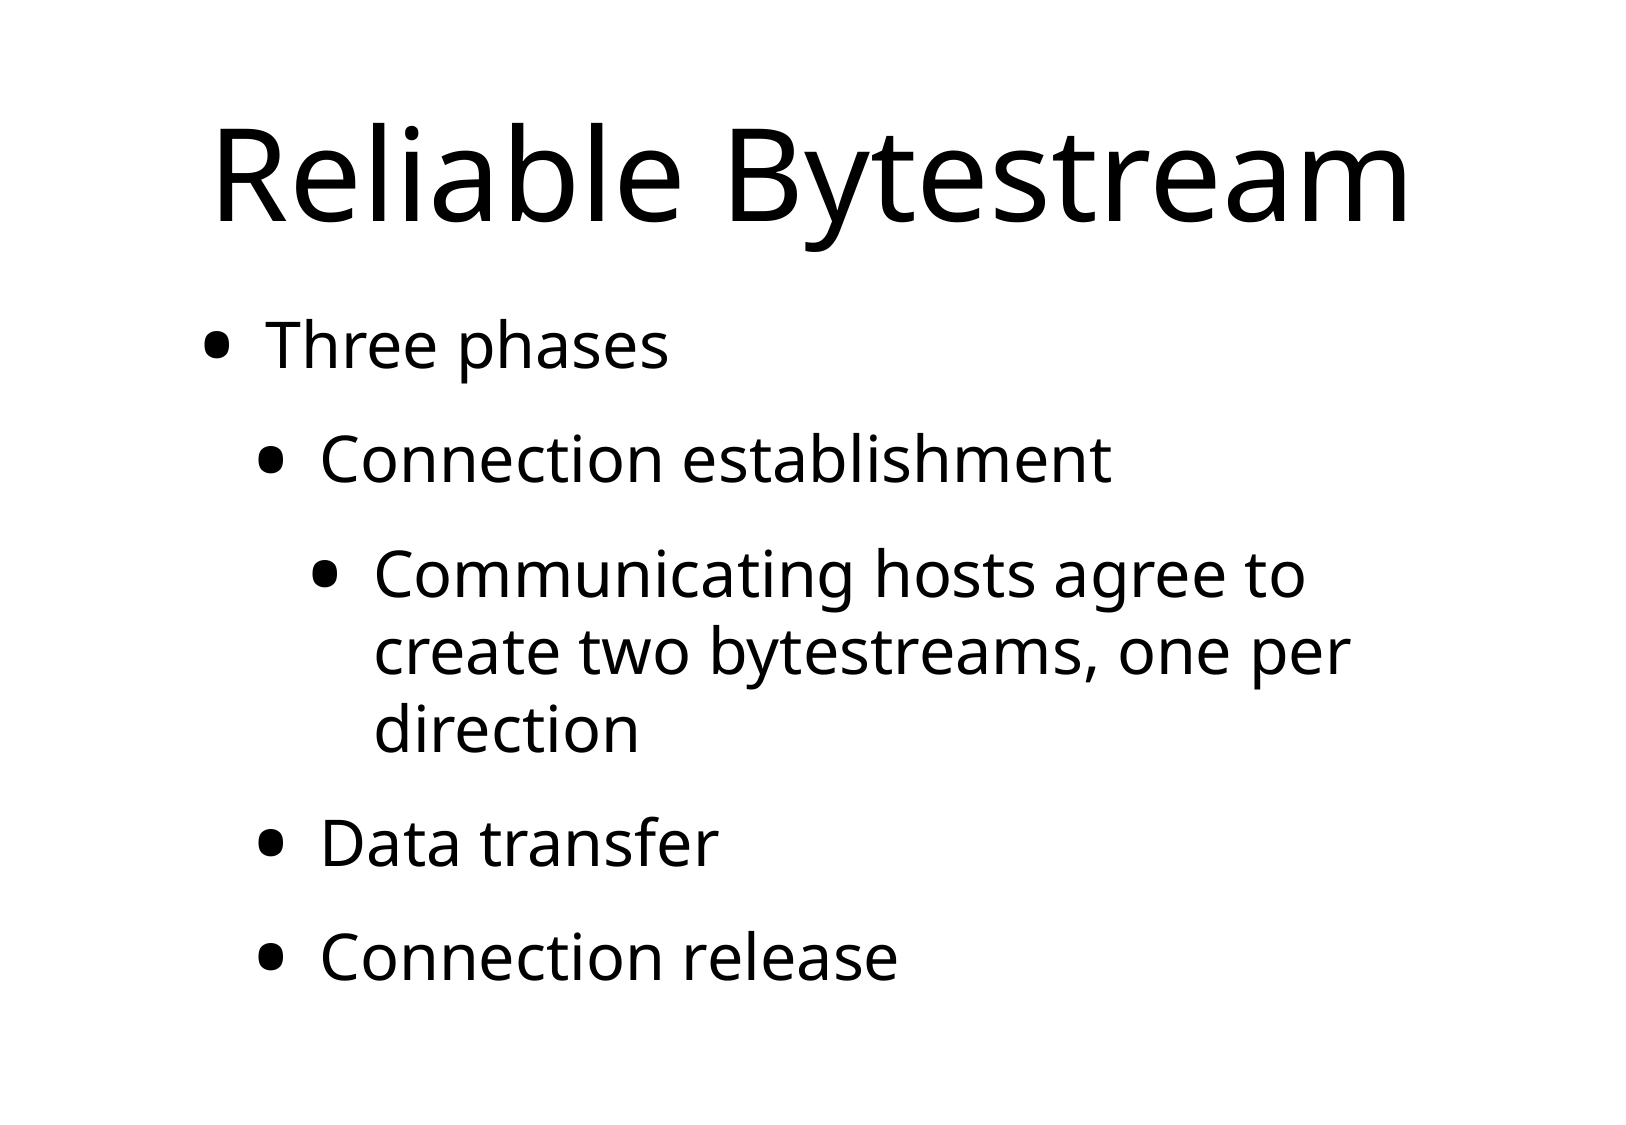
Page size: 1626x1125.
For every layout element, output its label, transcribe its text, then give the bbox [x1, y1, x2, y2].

list Three phases Connection establishment Communicating hosts agree to create two bytestreams, one per direction Data transfer Connection release [158, 319, 1467, 979]
title Reliable Bytestream [158, 29, 1467, 311]
